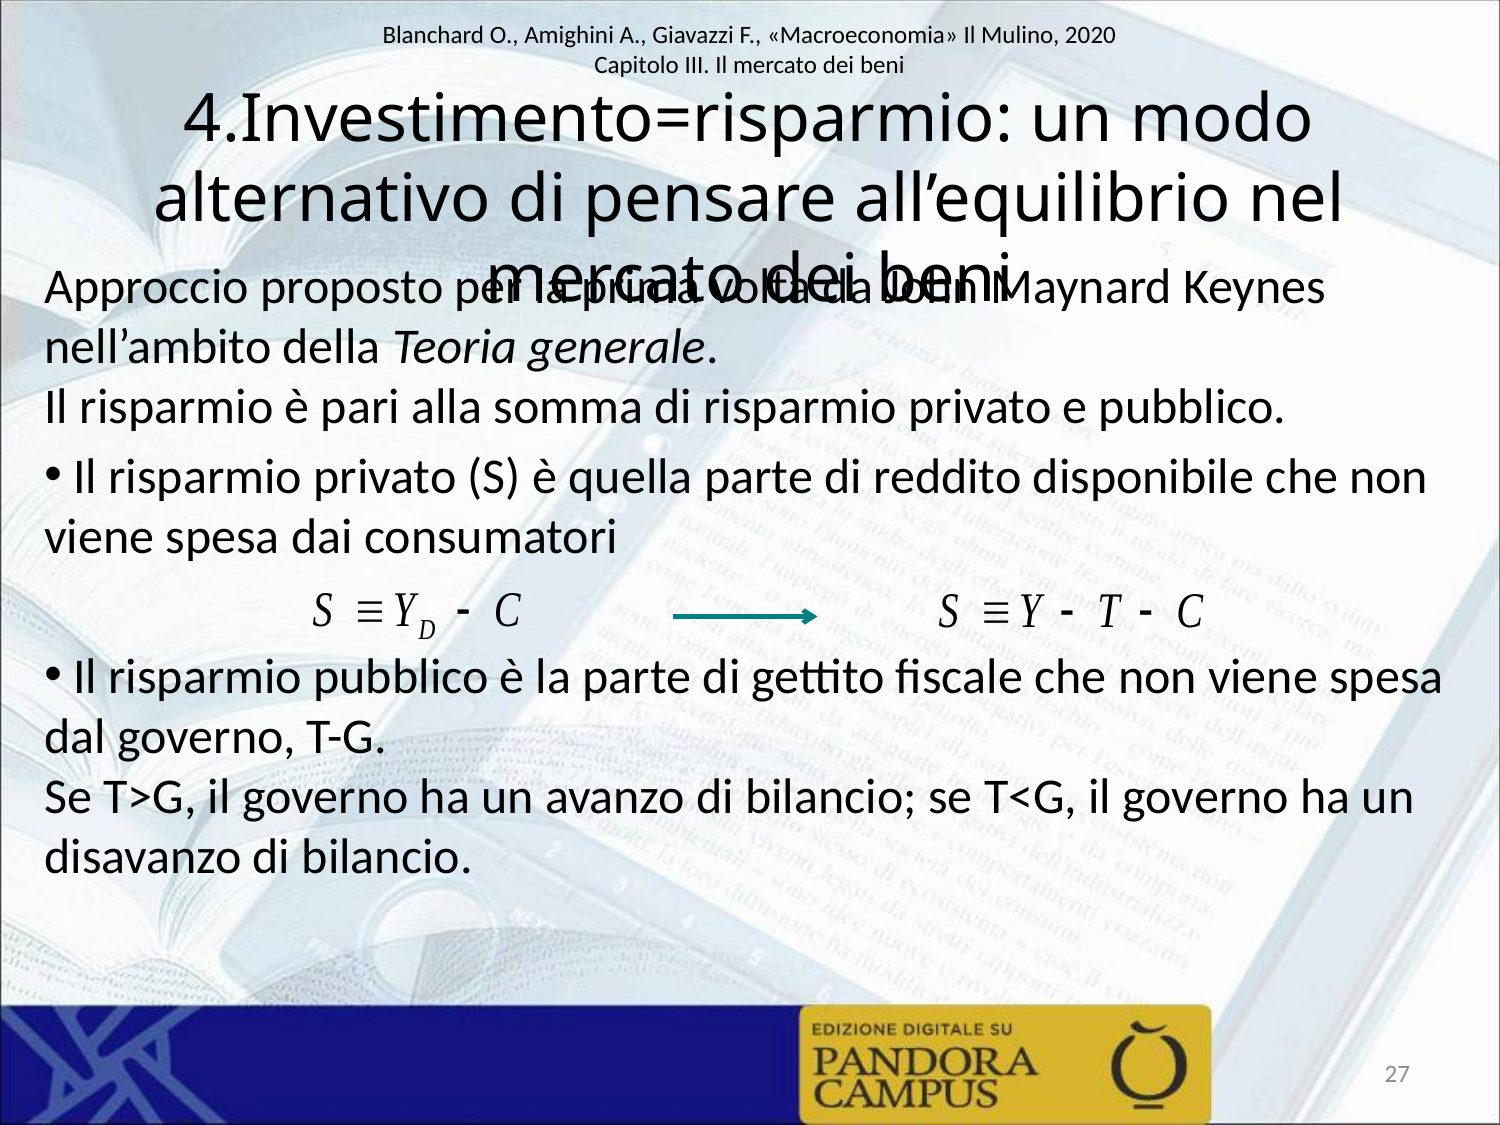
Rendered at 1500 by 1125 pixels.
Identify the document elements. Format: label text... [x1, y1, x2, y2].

picture [303, 580, 537, 648]
picture [0, 0, 1500, 1125]
title 4.Investimento=risparmio: un modo alternativo di pensare all’equilibrio nel mercato dei beni [75, 67, 1425, 191]
slide_number 27 [1074, 1042, 1425, 1103]
list [75, 191, 1425, 245]
text_box Approccio proposto per la prima volta da John Maynard Keynes nell’ambito della Teoria generale. Il risparmio è pari alla somma di risparmio privato e pubblico. Il risparmio privato (S) è quella parte di reddito disponibile che non viene spesa dai consumatori Il risparmio pubblico è la parte di gettito fiscale che non viene spesa dal governo, T-G. Se T>G, il governo ha un avanzo di bilancio; se T<G, il governo ha un disavanzo di bilancio. [29, 245, 1500, 989]
picture [930, 585, 1220, 636]
